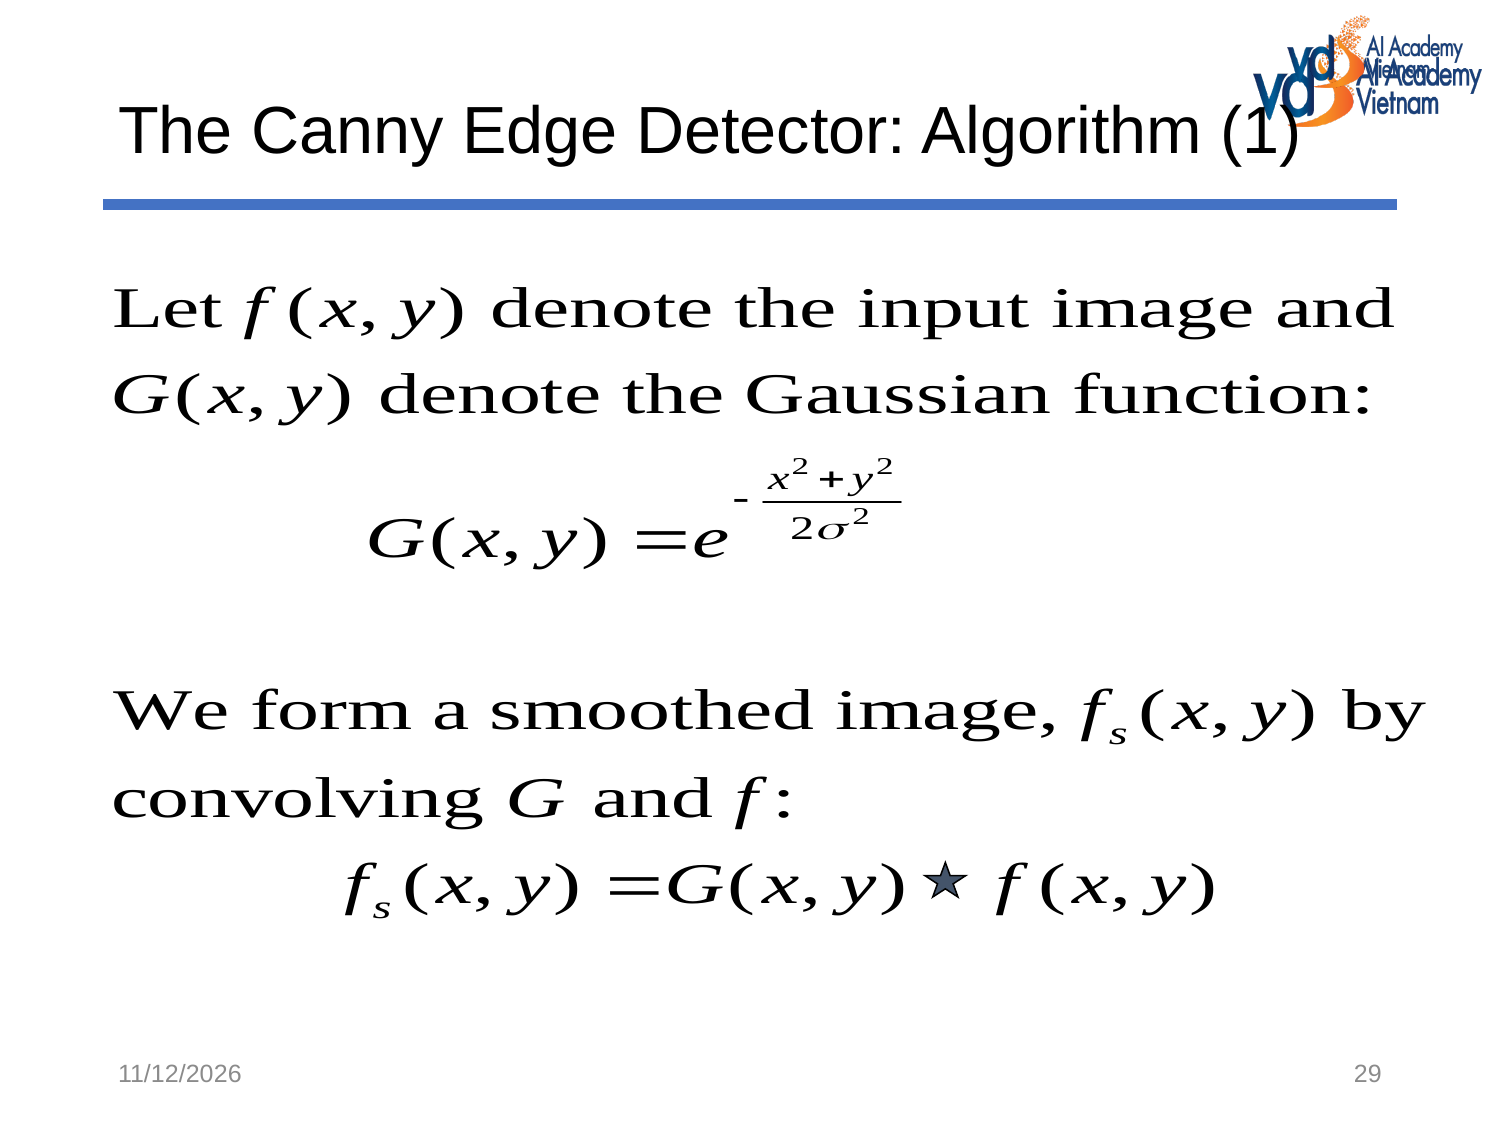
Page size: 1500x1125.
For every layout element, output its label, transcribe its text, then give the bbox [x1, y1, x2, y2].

slide_number 29 [1059, 1042, 1397, 1103]
title The Canny Edge Detector: Algorithm (1) [103, 59, 1397, 204]
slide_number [103, 1042, 441, 1103]
picture [1253, 15, 1482, 127]
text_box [99, 274, 1463, 931]
